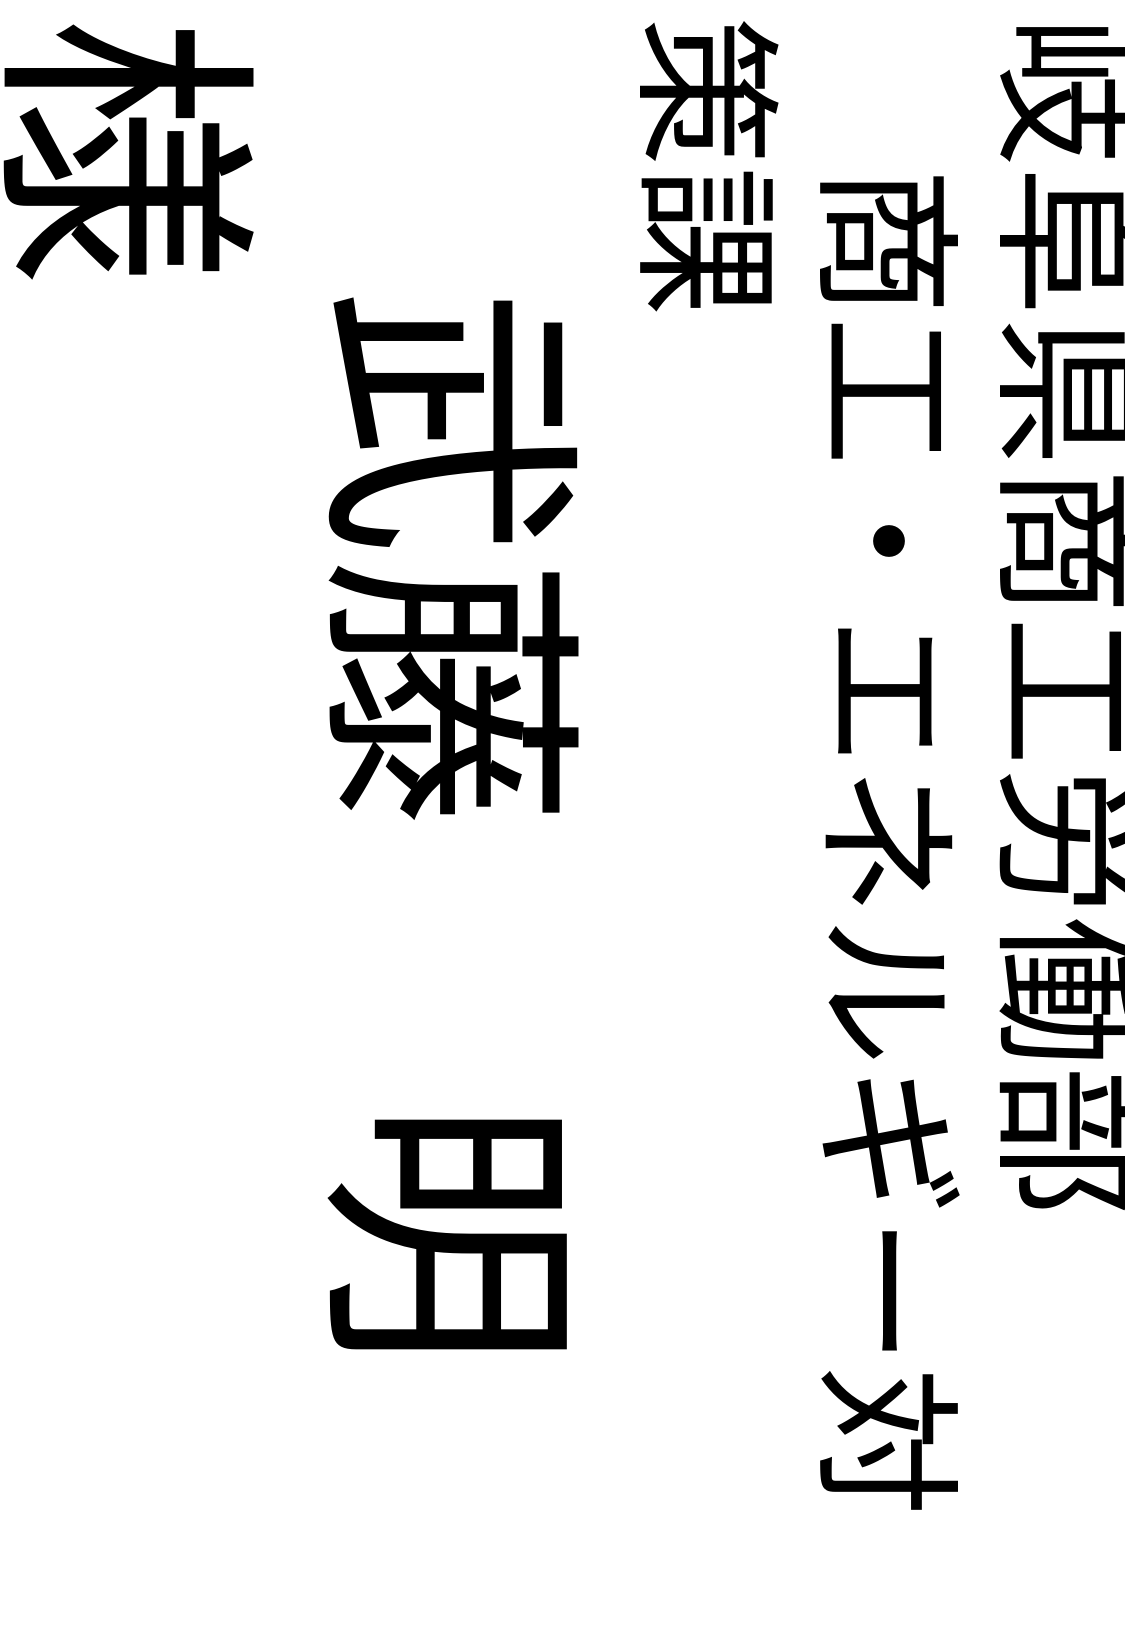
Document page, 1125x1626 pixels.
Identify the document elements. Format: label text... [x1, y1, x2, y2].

text_box 岐阜県商工労働部 商工・エネルギー対策課 武藤 明様 [31, 16, 1104, 1625]
